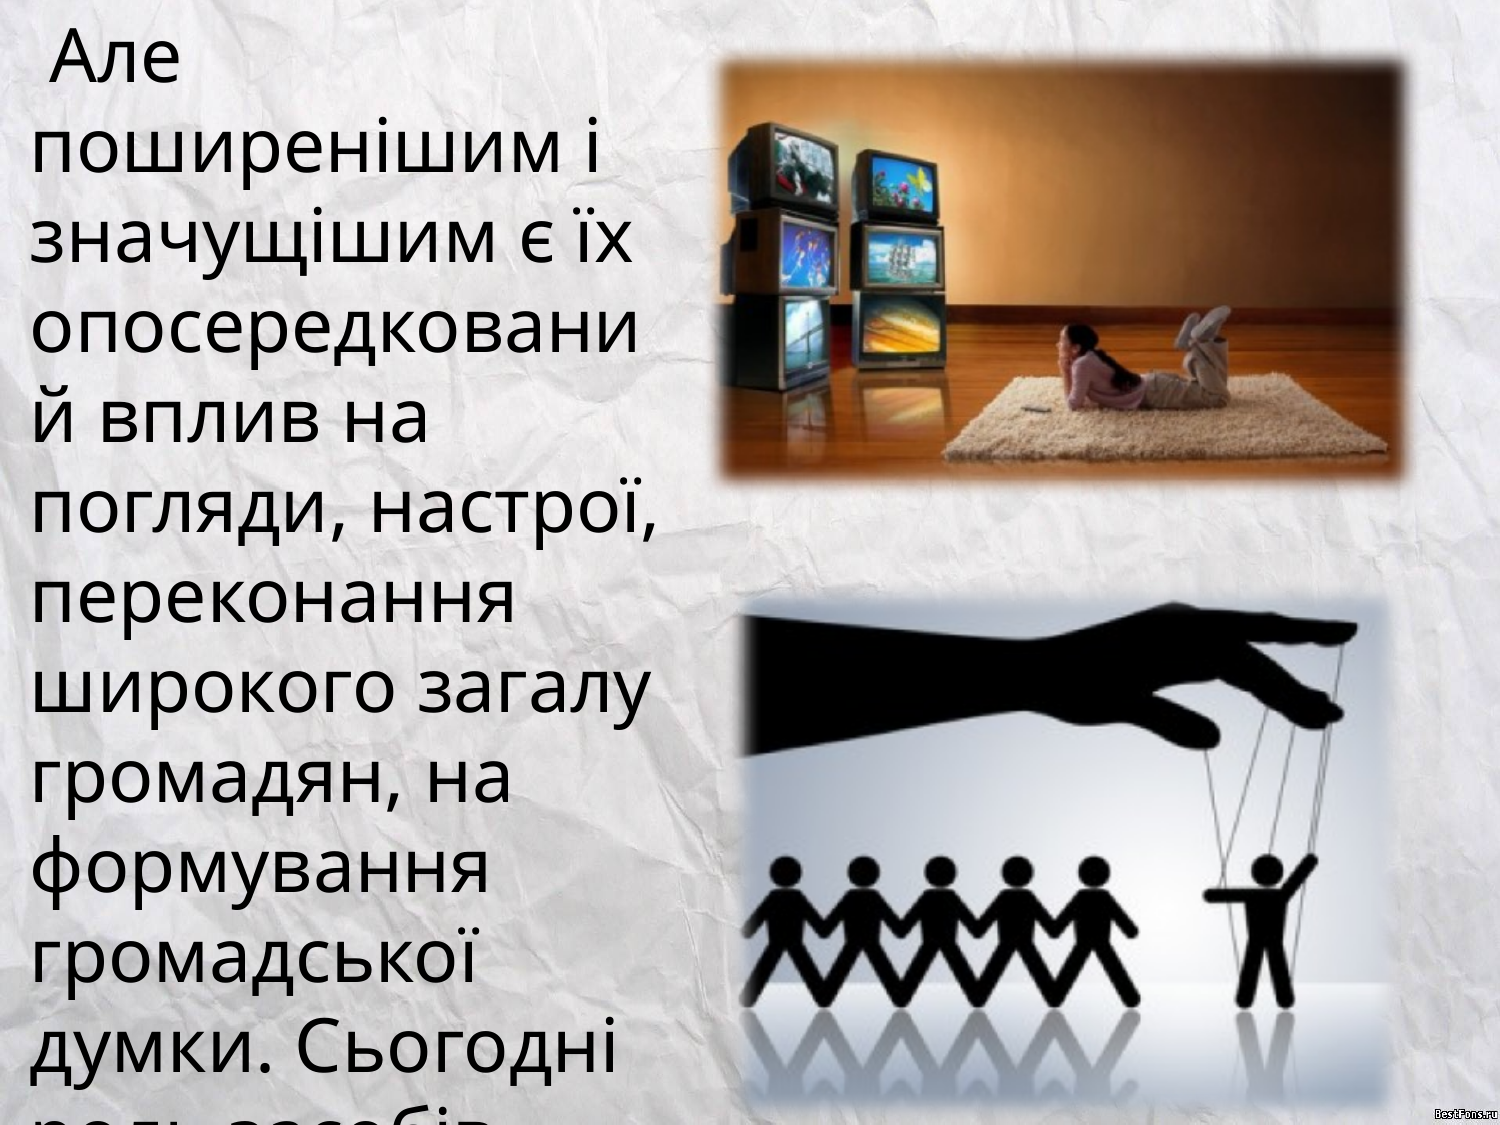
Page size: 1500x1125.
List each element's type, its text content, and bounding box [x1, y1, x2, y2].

list Але поширенішим і значущішим є їх опосередкований вплив на погляди, настрої, переконання широкого загалу громадян, на формування громадської думки. Сьогодні роль засобів масової інформації з кожним роком підвищується. [0, 0, 703, 1125]
picture [702, 0, 1500, 1125]
